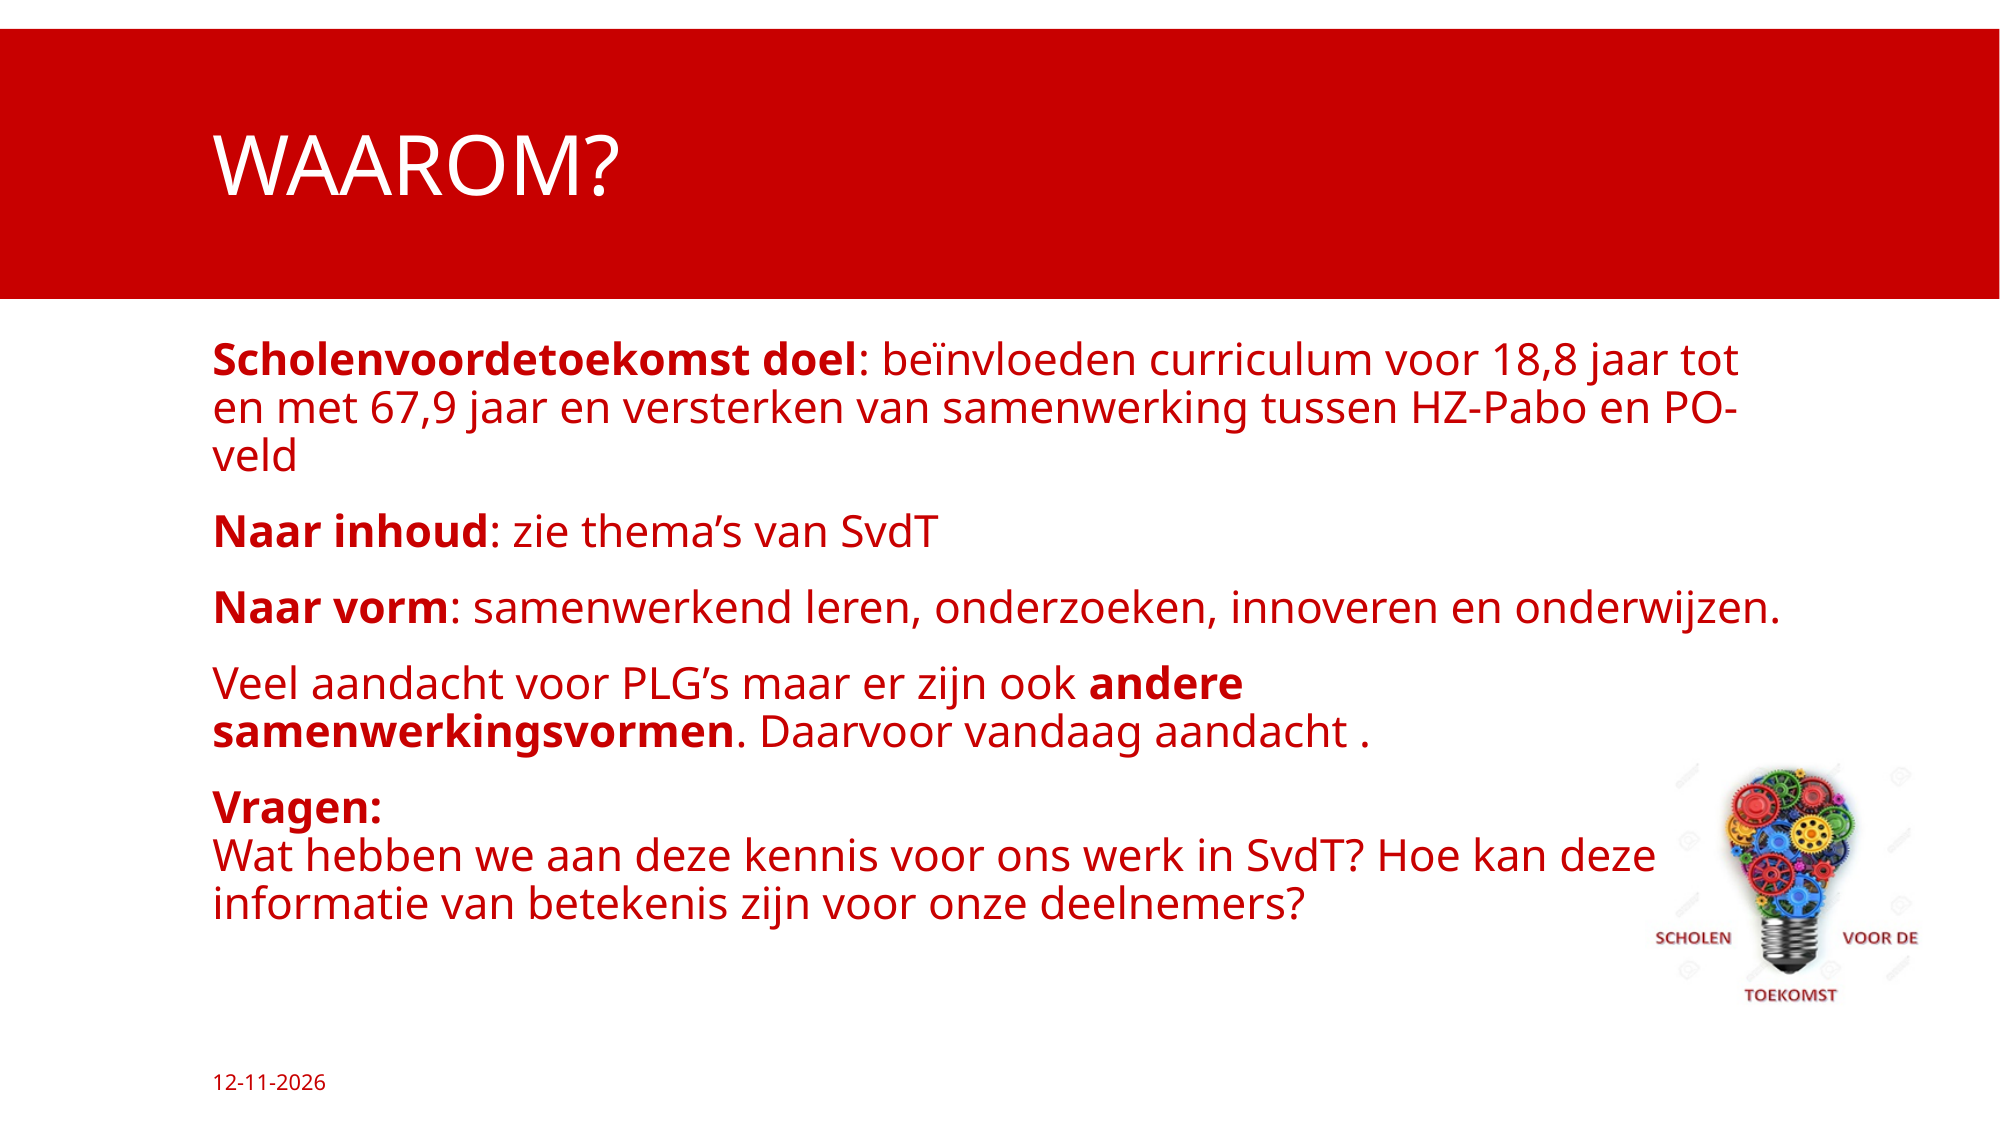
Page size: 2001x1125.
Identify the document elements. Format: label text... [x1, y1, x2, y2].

list Scholenvoordetoekomst doel: beïnvloeden curriculum voor 18,8 jaar tot en met 67,9 jaar en versterken van samenwerking tussen HZ-Pabo en PO-veld Naar inhoud: zie thema’s van SvdT Naar vorm: samenwerkend leren, onderzoeken, innoveren en onderwijzen. Veel aandacht voor PLG’s maar er zijn ook andere samenwerkingsvormen. Daarvoor vandaag aandacht . Vragen: Wat hebben we aan deze kennis voor ons werk in SvdT? Hoe kan deze informatie van betekenis zijn voor onze deelnemers? [197, 329, 1803, 1020]
picture [1803, 738, 1928, 1020]
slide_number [197, 1053, 690, 1114]
title Waarom? [197, 46, 1803, 295]
